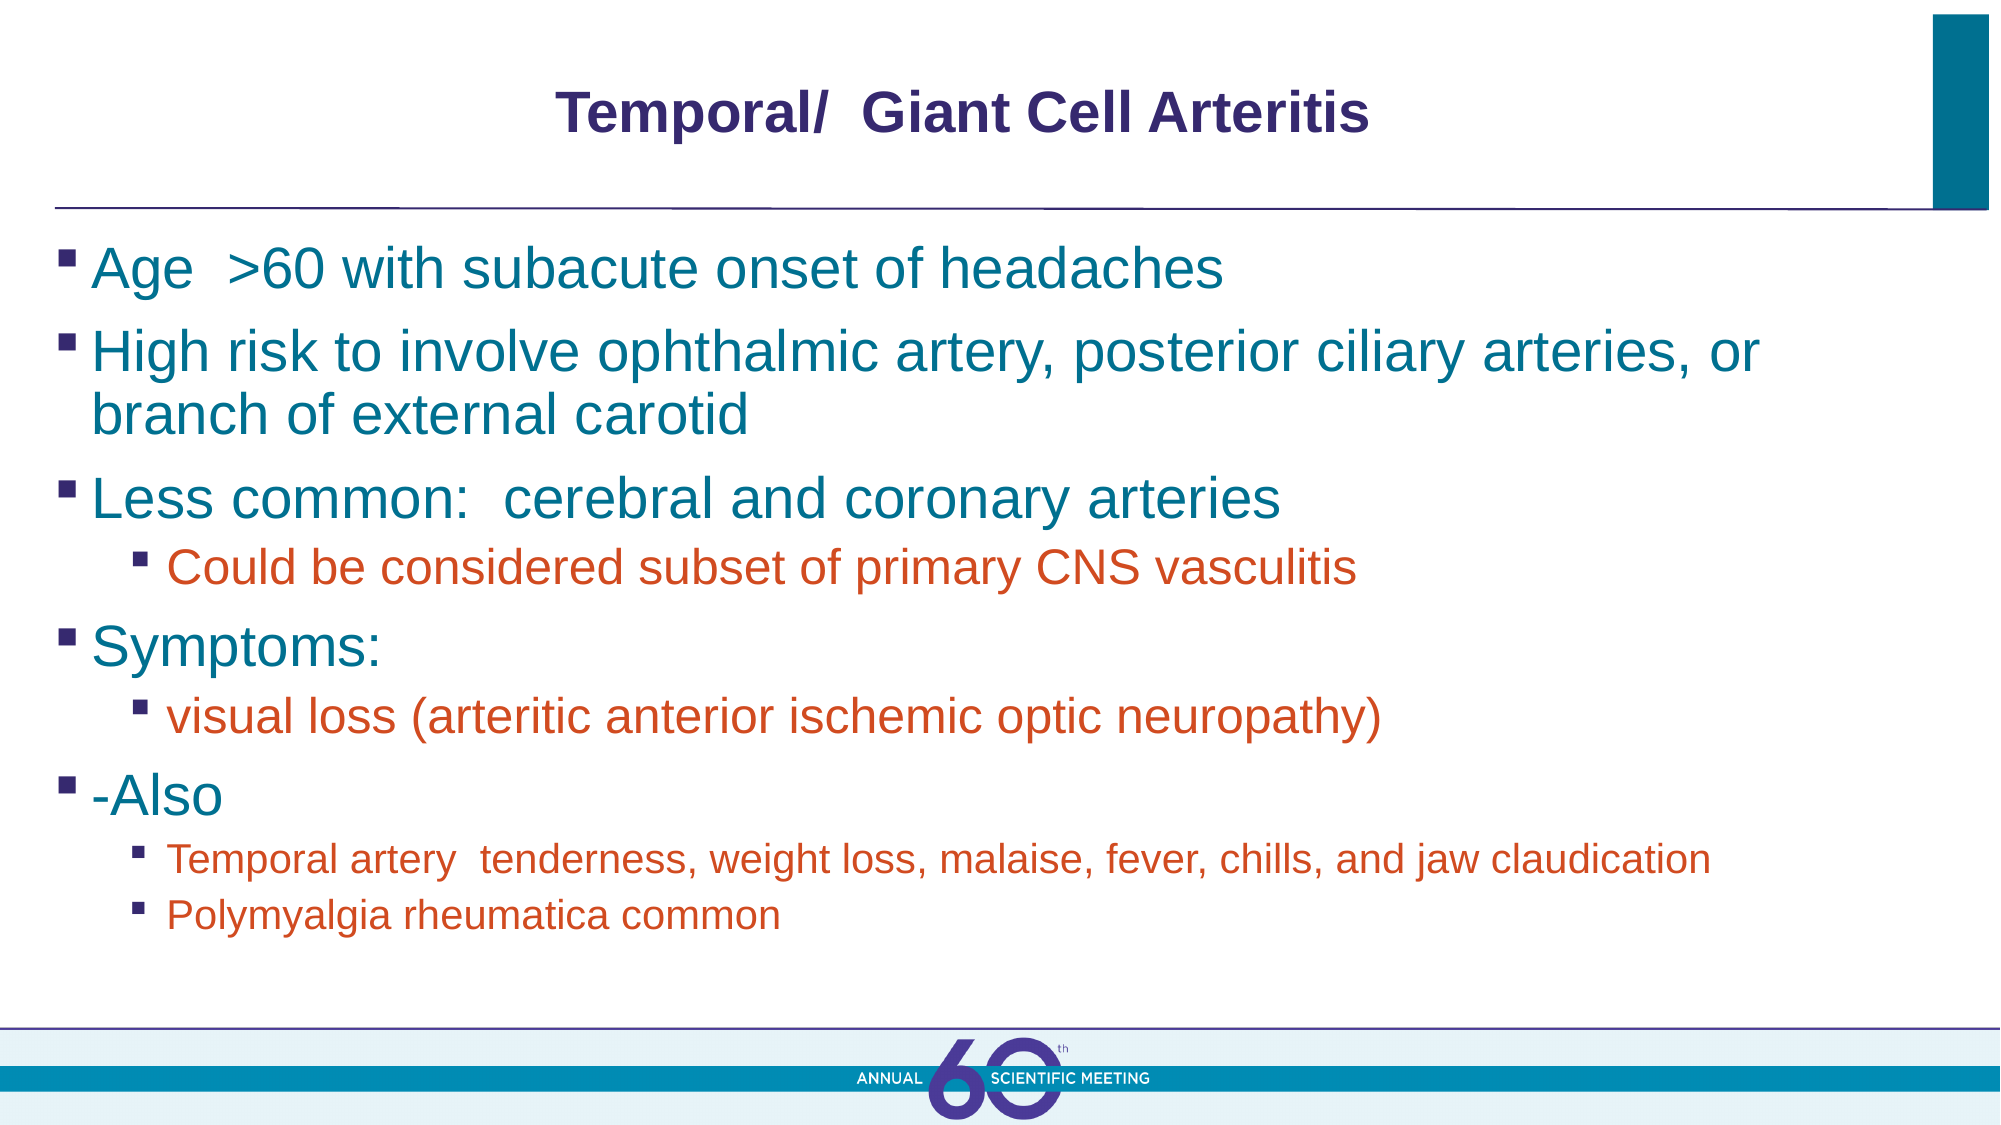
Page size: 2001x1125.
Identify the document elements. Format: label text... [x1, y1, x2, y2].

title Temporal/ Giant Cell Arteritis [38, 18, 1889, 209]
list Age >60 with subacute onset of headaches High risk to involve ophthalmic artery, posterior ciliary arteries, or branch of external carotid Less common: cerebral and coronary arteries Could be considered subset of primary CNS vasculitis Symptoms: visual loss (arteritic anterior ischemic optic neuropathy) -Also Temporal artery tenderness, weight loss, malaise, fever, chills, and jaw claudication Polymyalgia rheumatica common [38, 230, 1889, 983]
